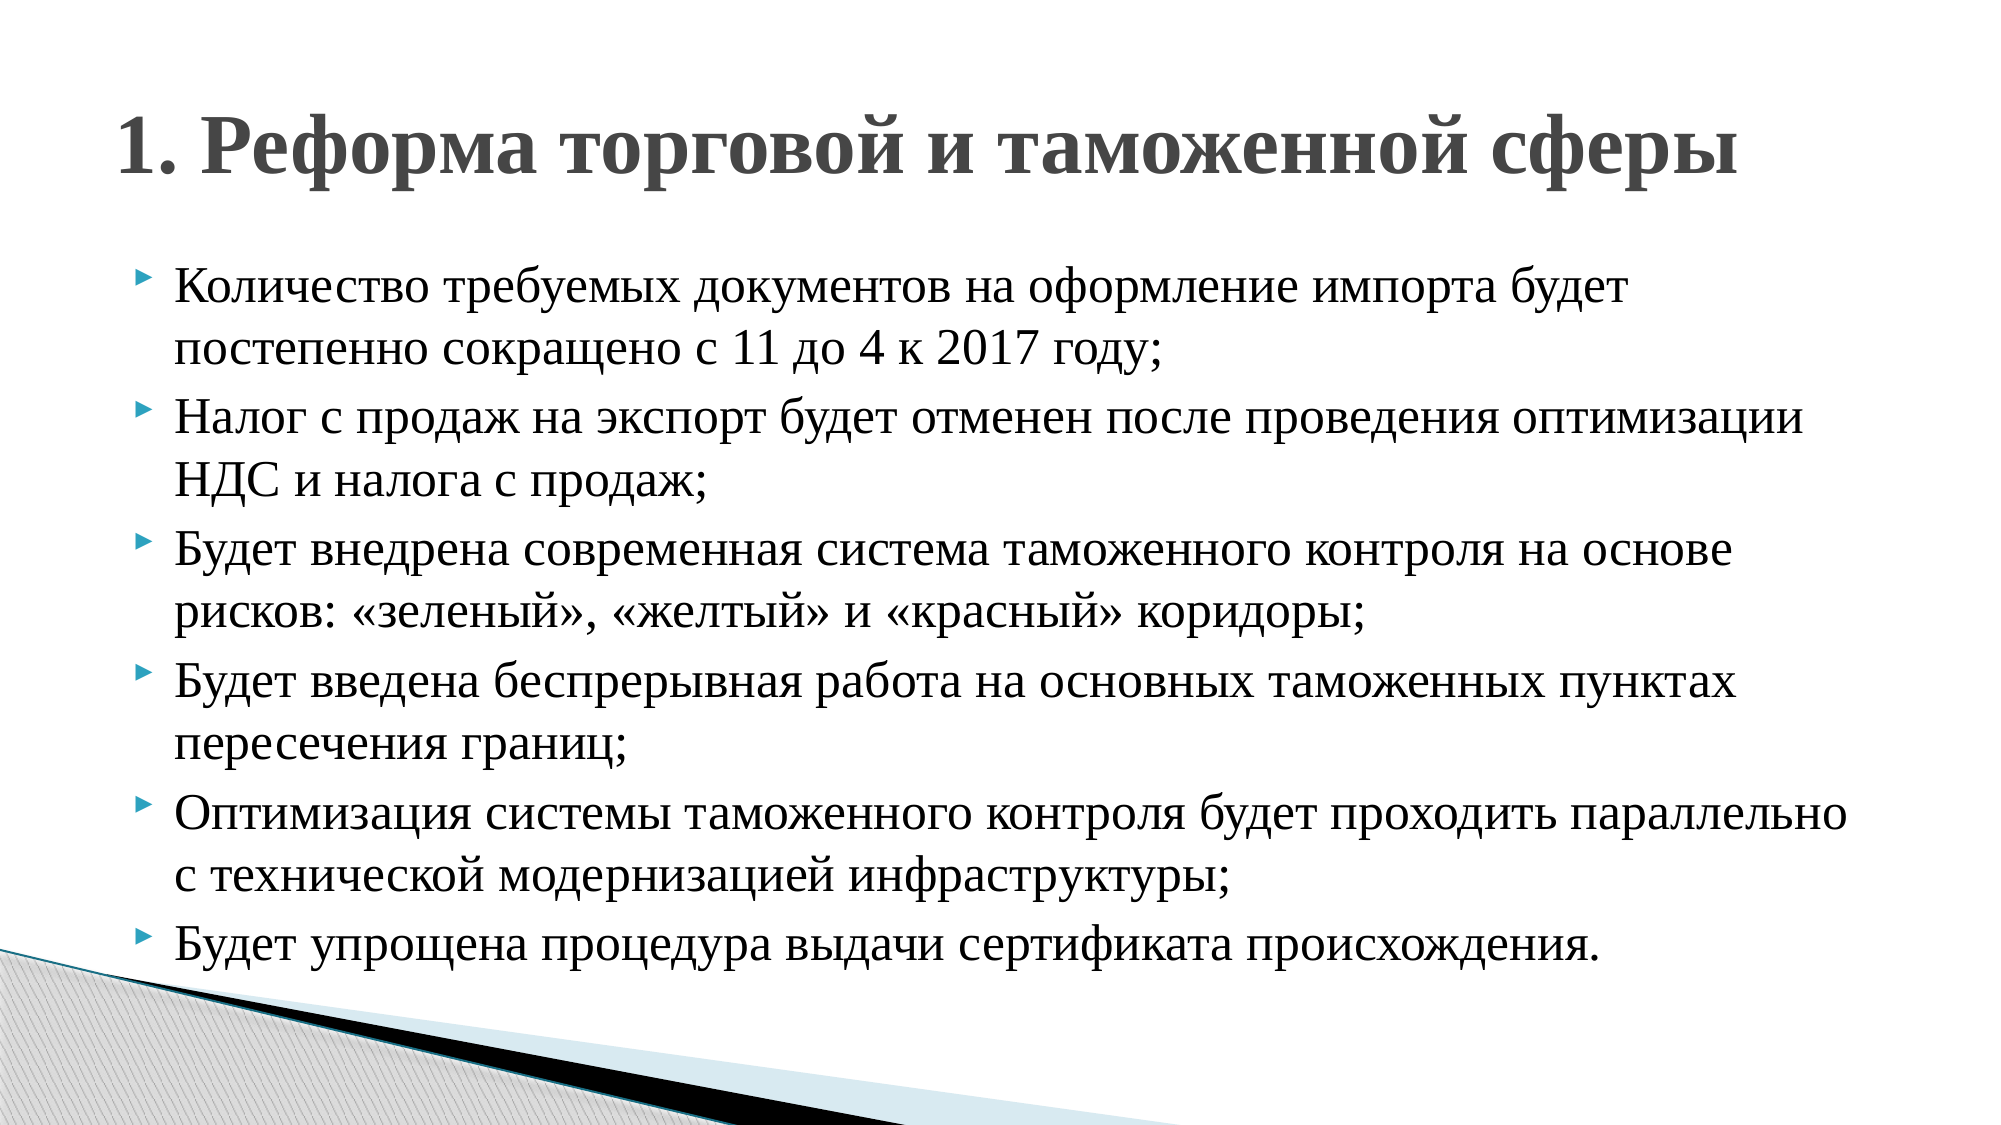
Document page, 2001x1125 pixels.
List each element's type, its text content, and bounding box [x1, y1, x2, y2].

title 1. Реформа торговой и таможенной сферы [99, 45, 1900, 233]
list Количество требуемых документов на оформление импорта будет постепенно сокращено с 11 до 4 к 2017 году; Налог с продаж на экспорт будет отменен после проведения оптимизации НДС и налога с продаж; Будет внедрена современная система таможенного контроля на основе рисков: «зеленый», «желтый» и «красный» коридоры; Будет введена беспрерывная работа на основных таможенных пунктах пересечения границ; Оптимизация системы таможенного контроля будет проходить параллельно с технической модернизацией инфраструктуры; Будет упрощена процедура выдачи сертификата происхождения. [99, 243, 1900, 986]
